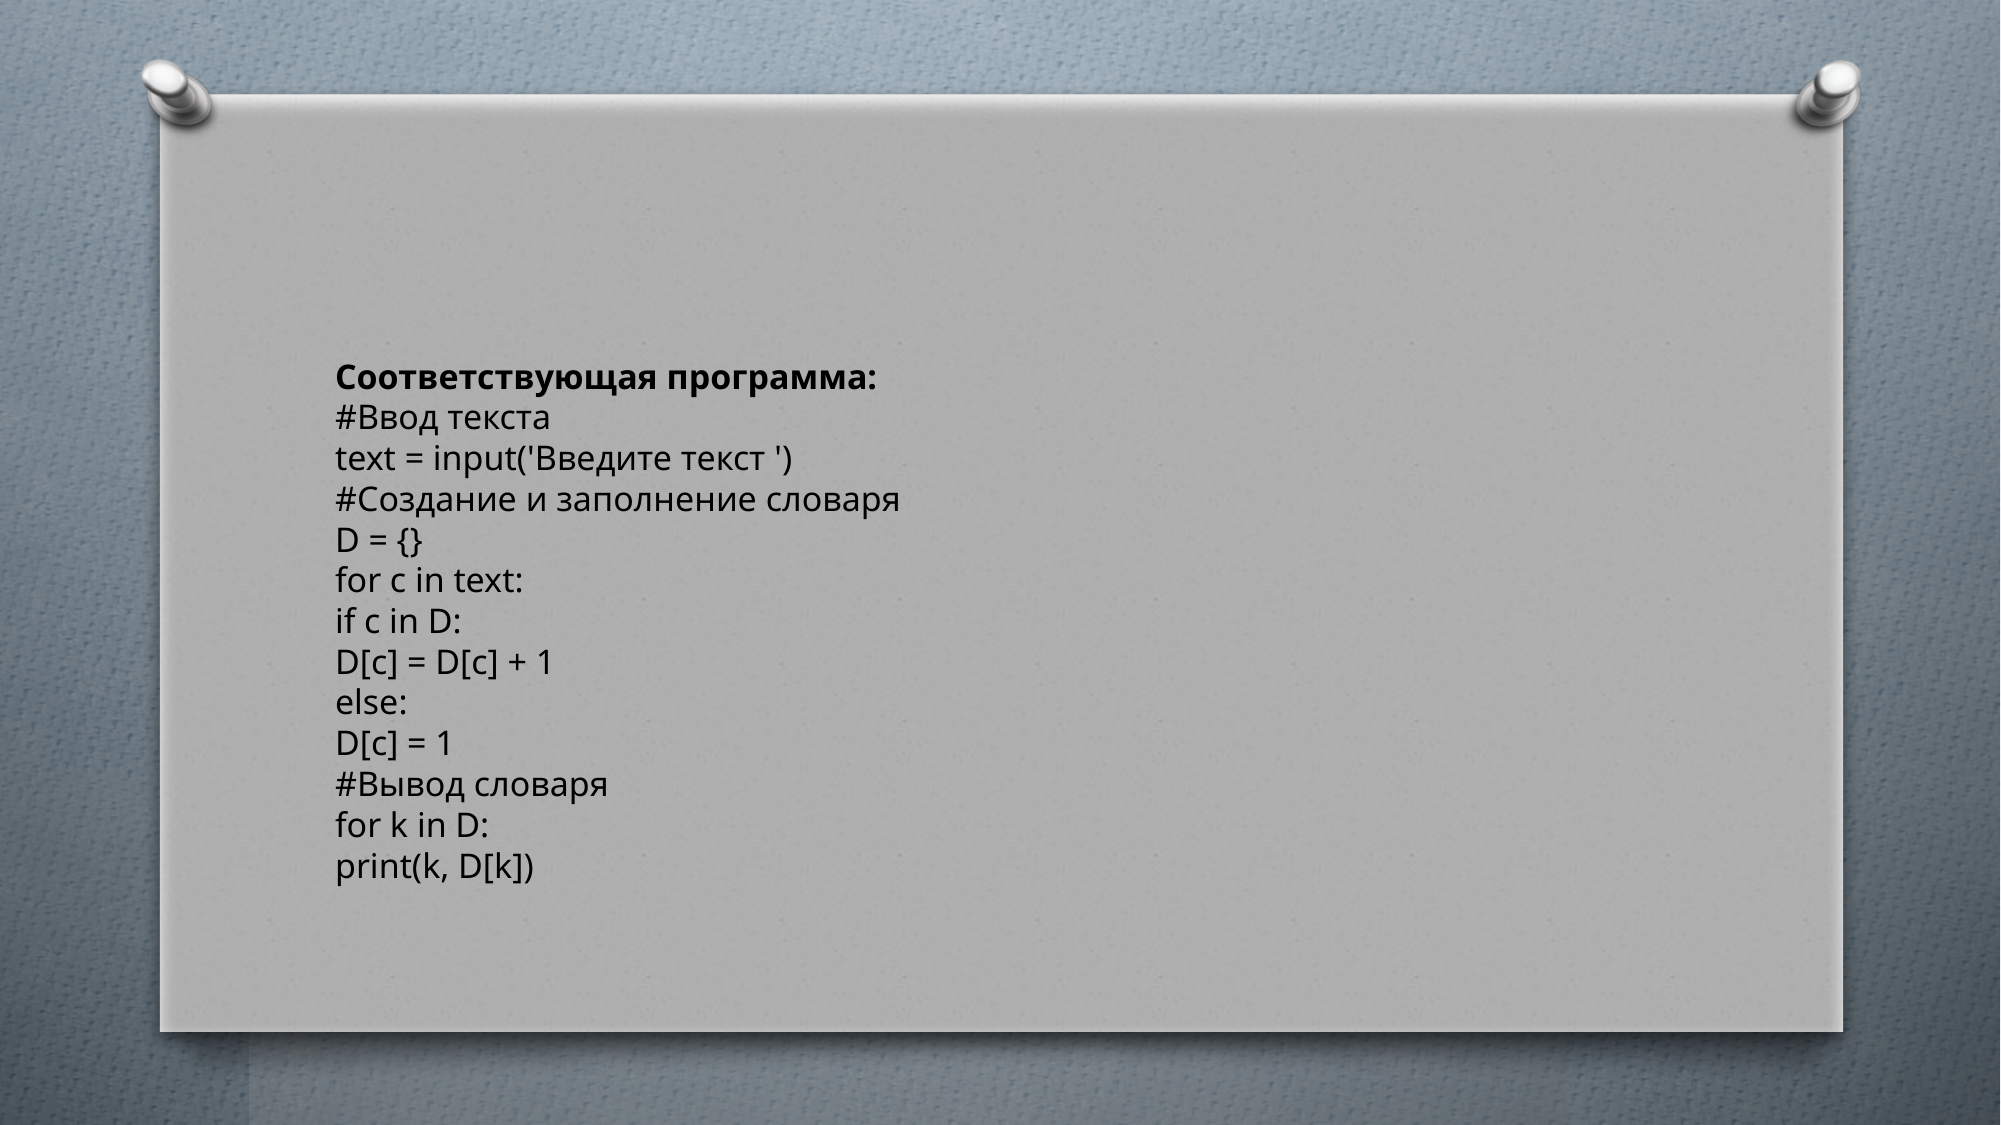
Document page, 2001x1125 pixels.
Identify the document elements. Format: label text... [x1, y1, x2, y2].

list Соответствующая программа: #Ввод текста text = input('Введите текст ') #Создание и заполнение словаря D = {} for c in text: if c in D: D[c] = D[c] + 1 else: D[c] = 1 #Вывод словаря for k in D: print(k, D[k]) [320, 347, 1676, 939]
picture [1764, 30, 1911, 161]
picture [107, 24, 256, 158]
